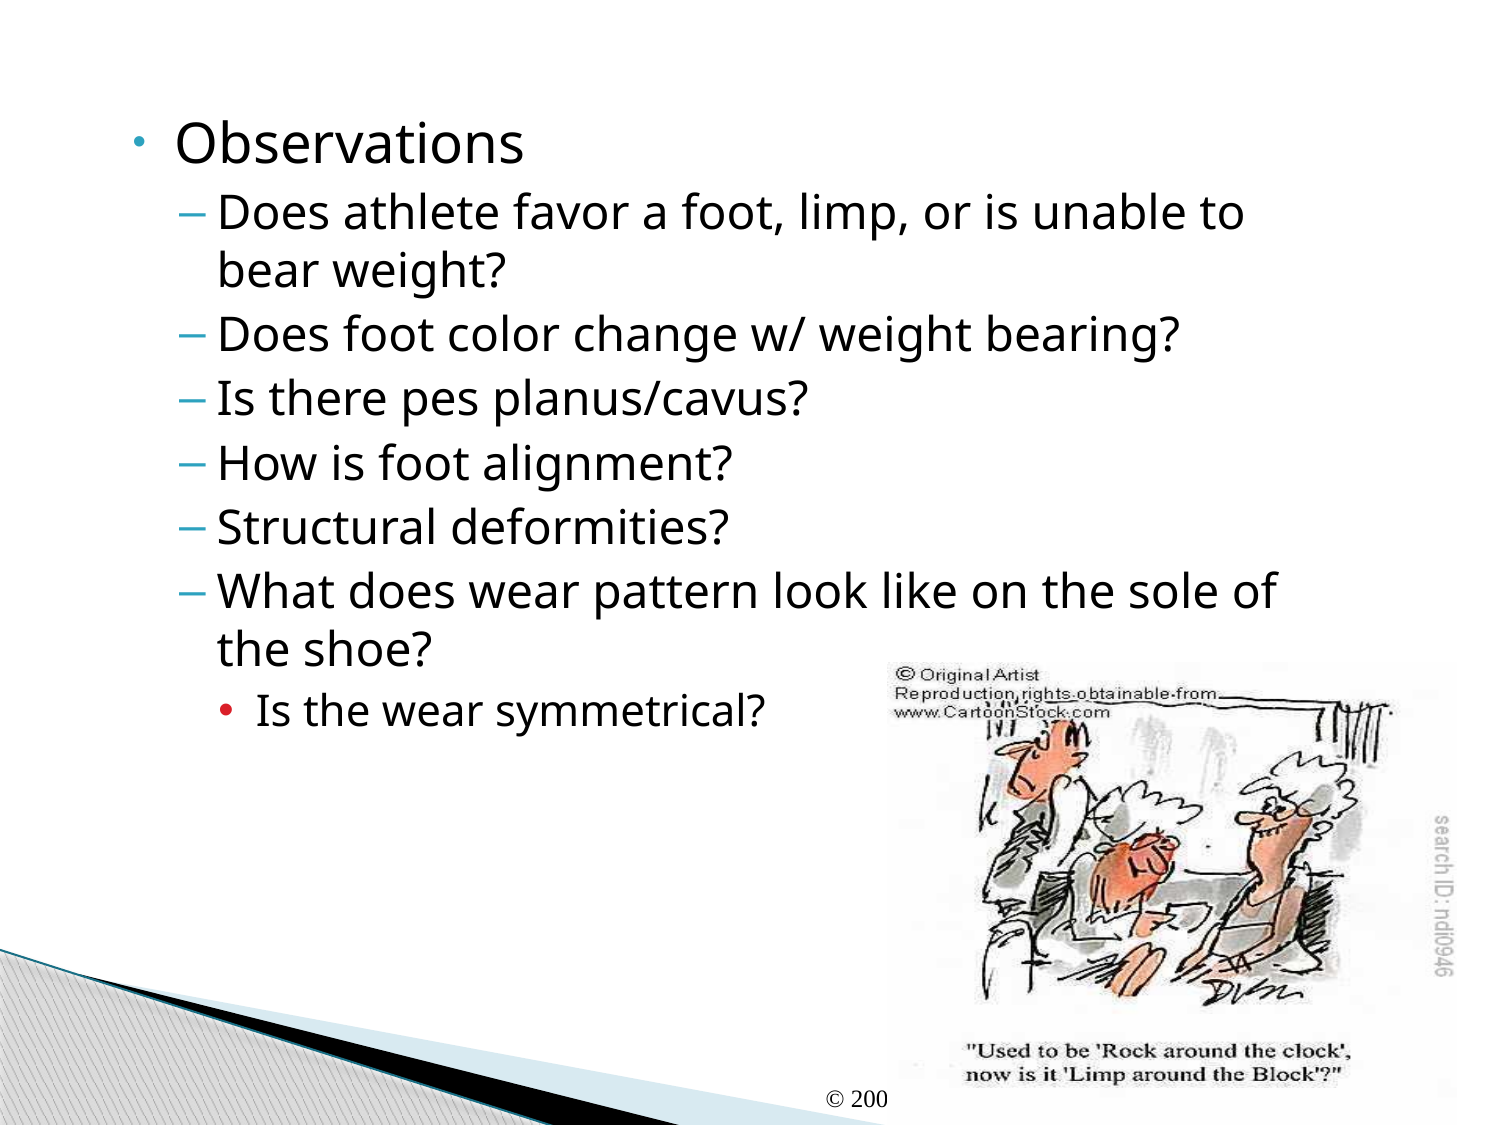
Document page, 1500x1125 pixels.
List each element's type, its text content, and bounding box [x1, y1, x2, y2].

list Observations Does athlete favor a foot, limp, or is unable to bear weight? Does foot color change w/ weight bearing? Is there pes planus/cavus? How is foot alignment? Structural deformities? What does wear pattern look like on the sole of the shoe? Is the wear symmetrical? [99, 99, 1375, 775]
picture [887, 662, 1457, 1125]
